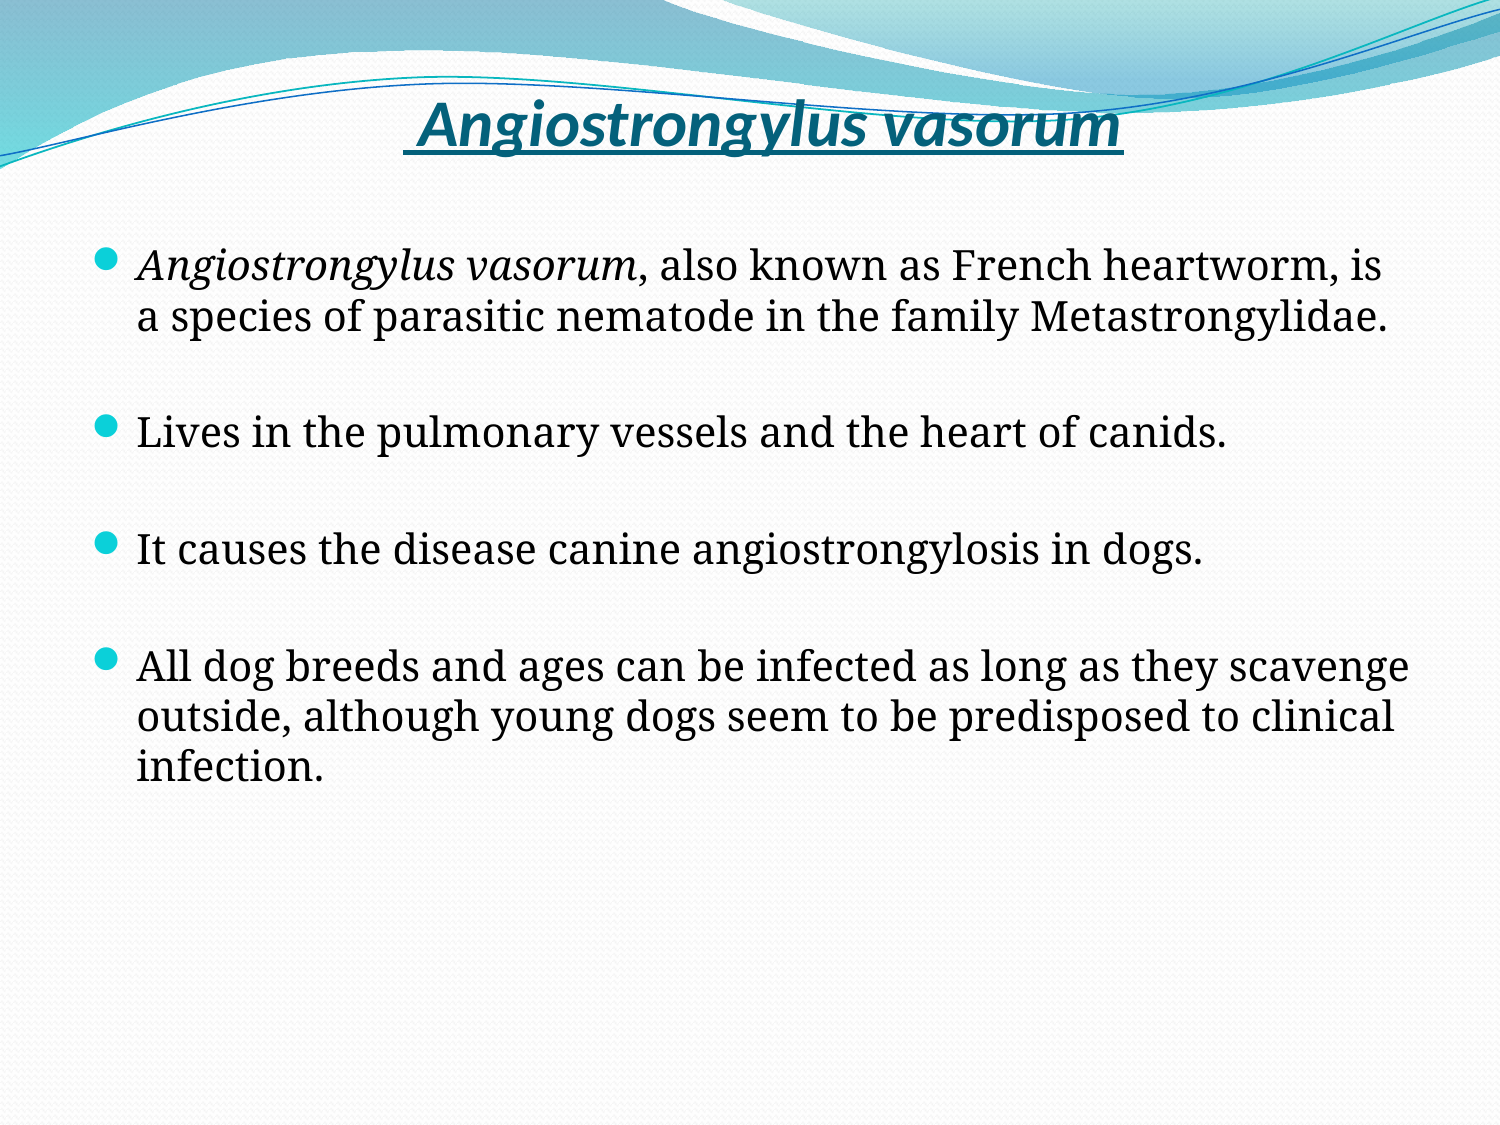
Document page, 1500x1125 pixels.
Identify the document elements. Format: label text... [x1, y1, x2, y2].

list Angiostrongylus vasorum, also known as French heartworm, is a species of parasitic nematode in the family Metastrongylidae. Lives in the pulmonary vessels and the heart of canids. It causes the disease canine angiostrongylosis in dogs. All dog breeds and ages can be infected as long as they scavenge outside, although young dogs seem to be predisposed to clinical infection. [76, 231, 1427, 1024]
title Angiostrongylus vasorum [88, 0, 1439, 160]
